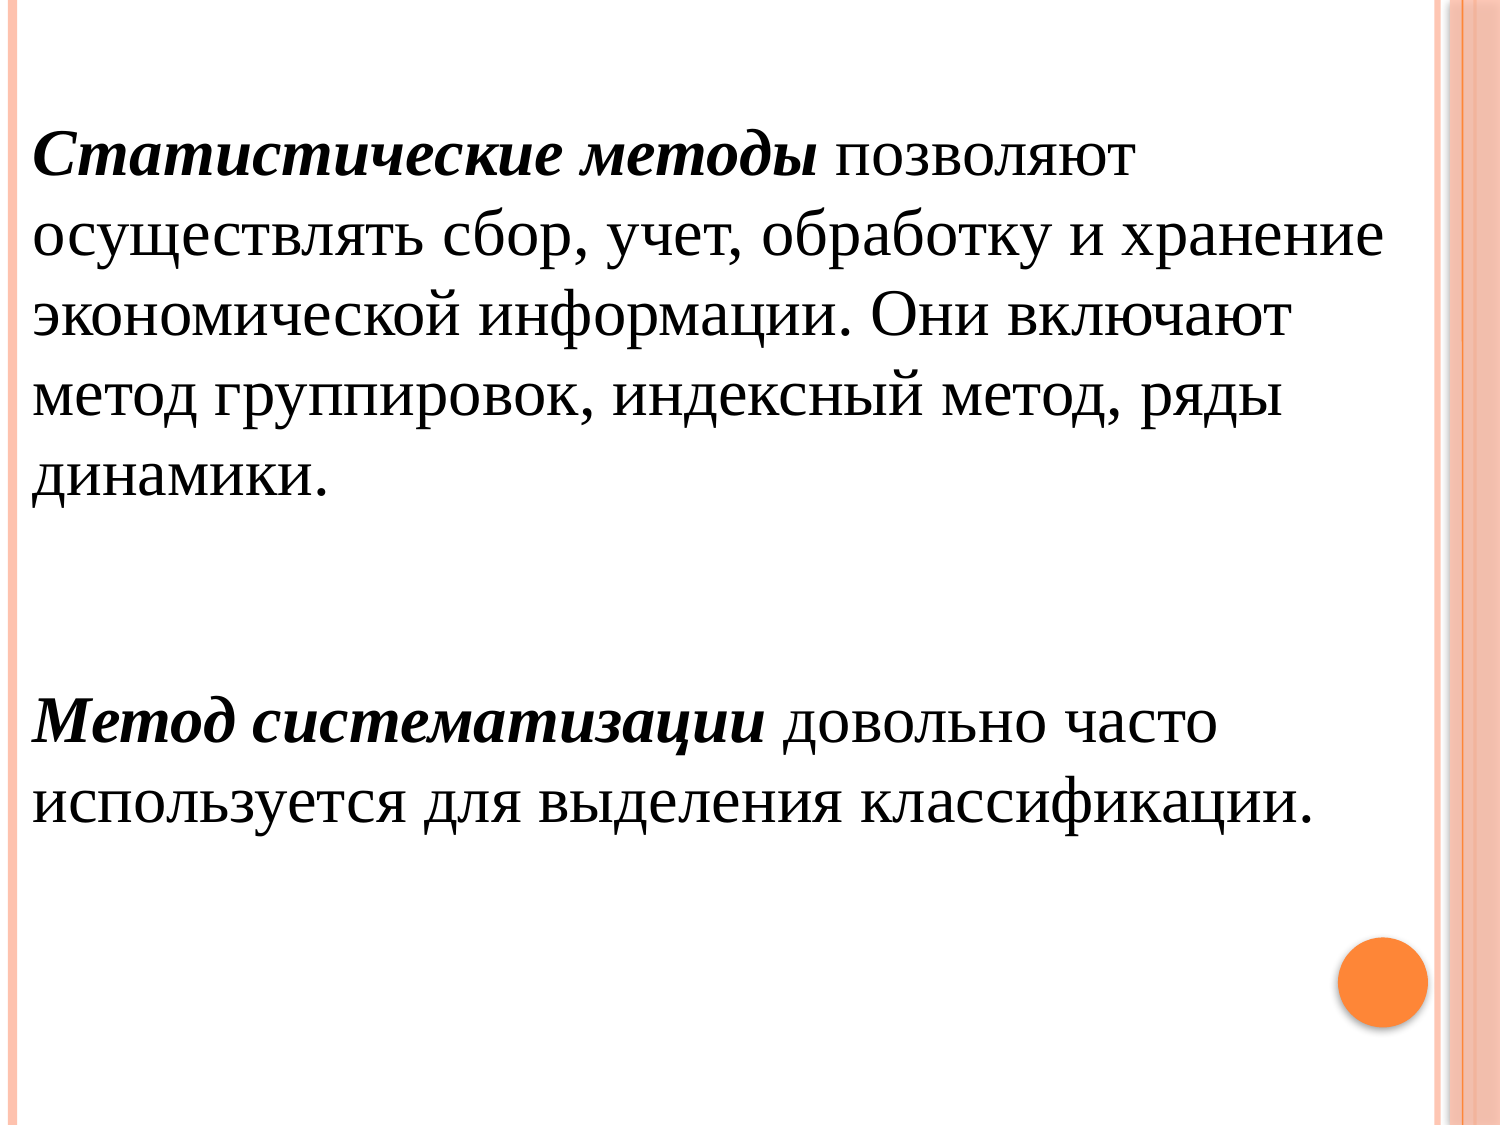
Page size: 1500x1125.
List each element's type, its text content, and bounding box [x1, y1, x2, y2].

text_box Метод систематизации довольно часто используется для выделения классификации. [17, 668, 1436, 844]
text_box Статистические методы позволяют осуществлять сбор, учет, обработку и хранение экономической информации. Они включают метод группировок, индексный метод, ряды динамики. [17, 101, 1436, 517]
